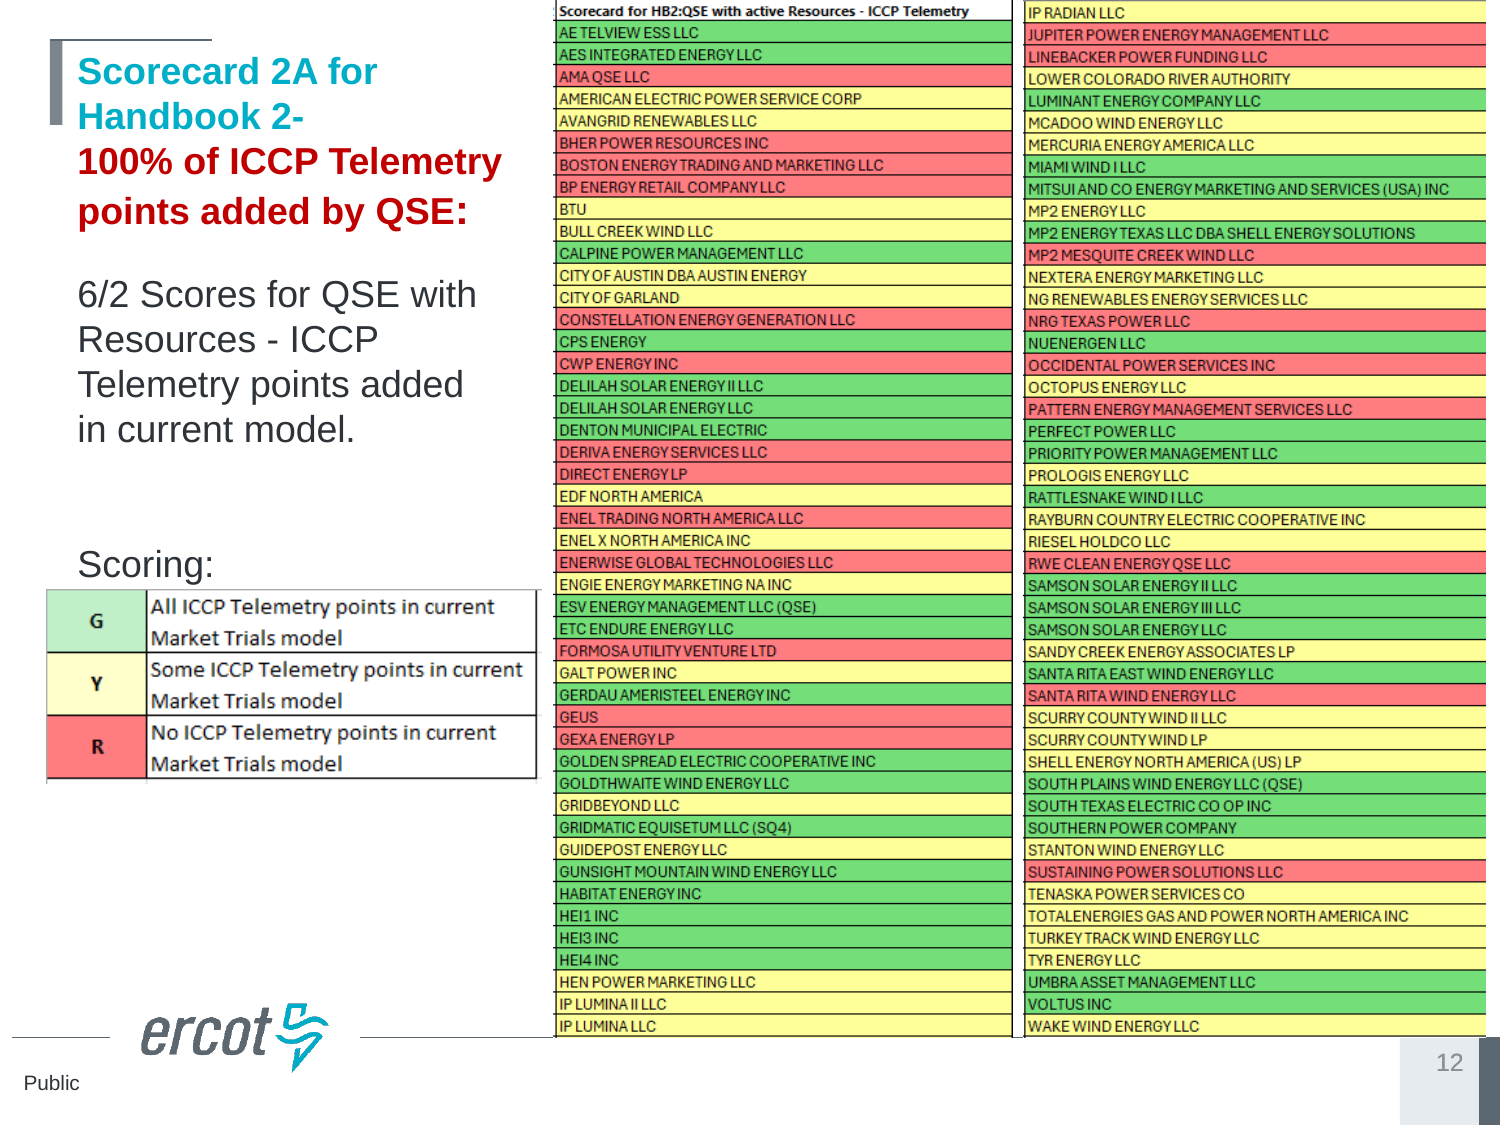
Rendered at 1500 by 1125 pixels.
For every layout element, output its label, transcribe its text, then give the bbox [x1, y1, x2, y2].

title Scorecard 2A for Handbook 2- 100% of ICCP Telemetry points added by QSE: [62, 39, 547, 134]
picture [1022, 0, 1486, 1038]
picture [553, 0, 1013, 1038]
picture [137, 999, 332, 1075]
picture [46, 589, 542, 784]
slide_number 12 [1400, 1037, 1500, 1087]
text_box 6/2 Scores for QSE with Resources - ICCP Telemetry points added in current model. Scoring: [62, 262, 500, 587]
